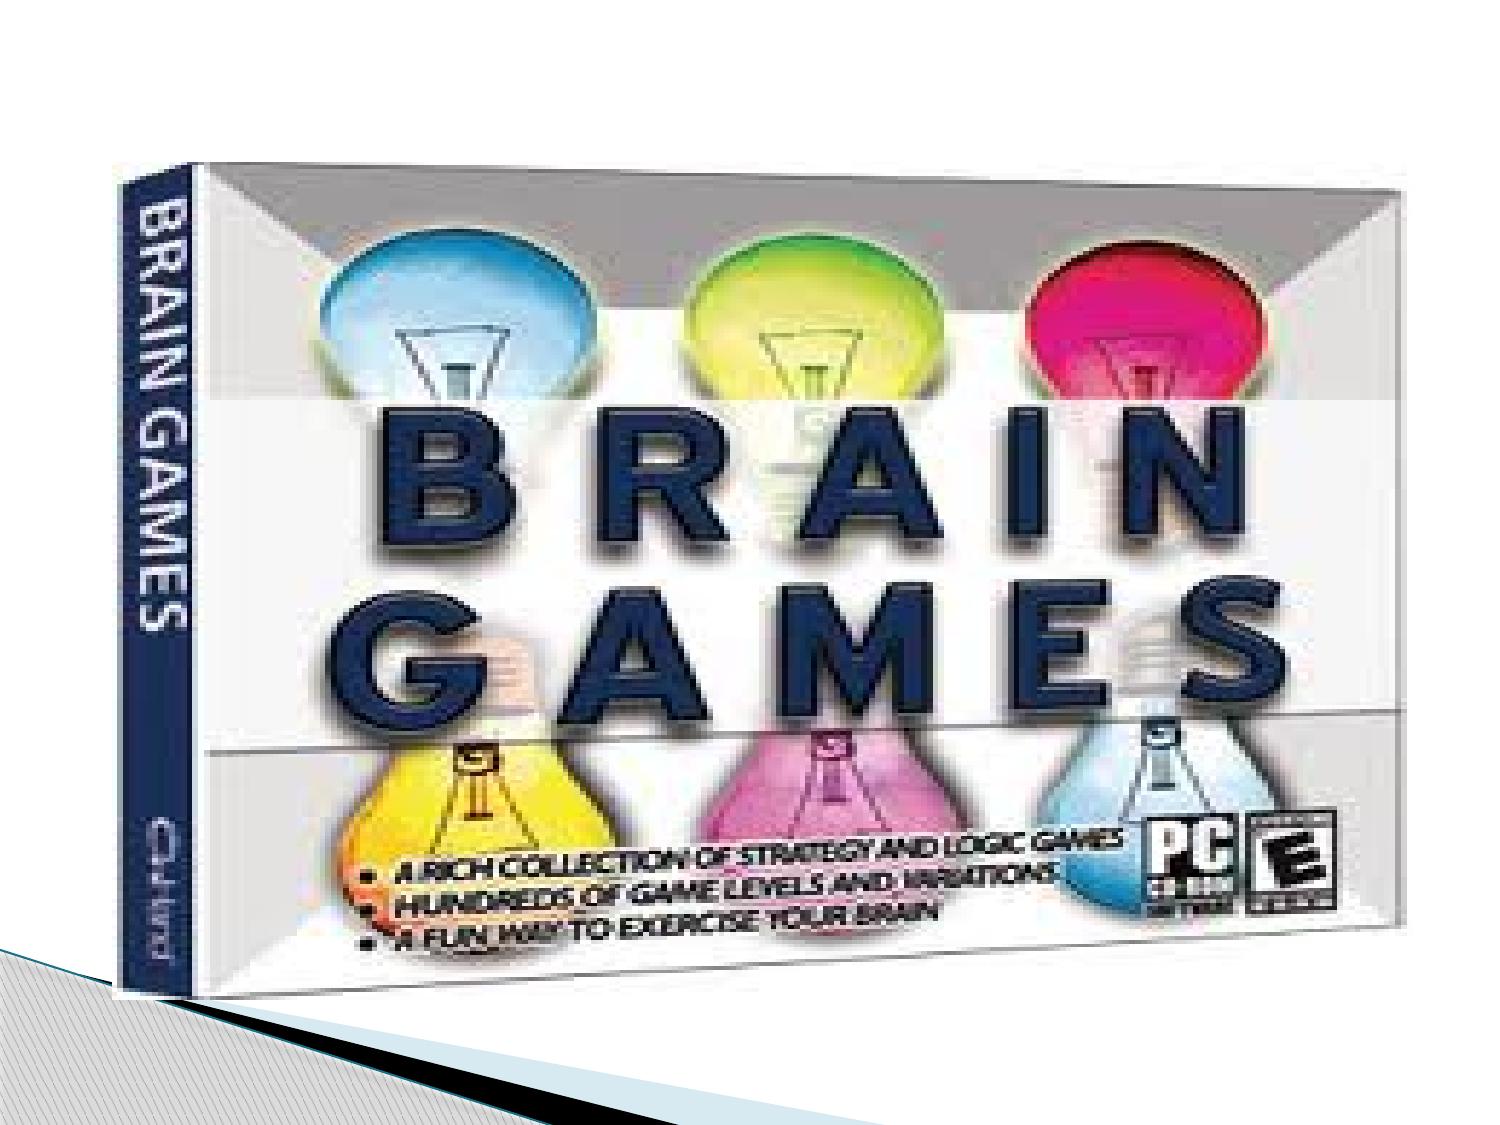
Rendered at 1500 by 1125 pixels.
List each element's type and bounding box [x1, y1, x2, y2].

picture [112, 162, 1413, 1001]
